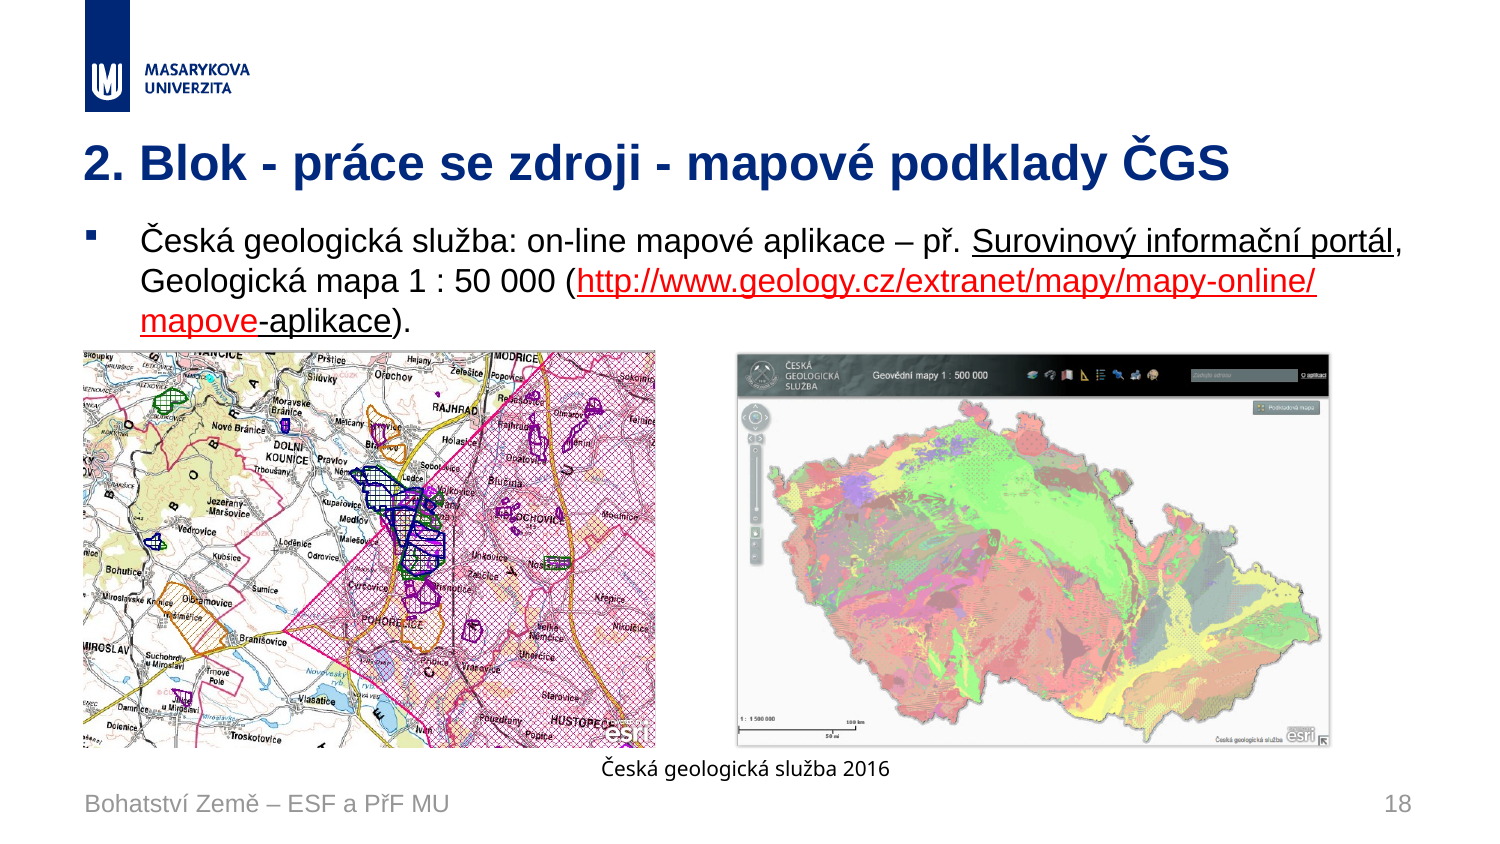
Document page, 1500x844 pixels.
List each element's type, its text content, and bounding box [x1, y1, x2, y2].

text_box Česká geologická služba 2016 [586, 748, 976, 789]
slide_number 18 [1125, 768, 1428, 826]
title 2. Blok - práce se zdroji - mapové podklady ČGS [83, 118, 1411, 198]
picture [0, 0, 1500, 844]
list Česká geologická služba: on-line mapové aplikace – př. Surovinový informační portál, Geologická mapa 1 : 50 000 (http://www.geology.cz/extranet/mapy/mapy-online/mapove-aplikace). [83, 219, 1411, 741]
footer Bohatství Země – ESF a PřF MU [69, 768, 1104, 826]
